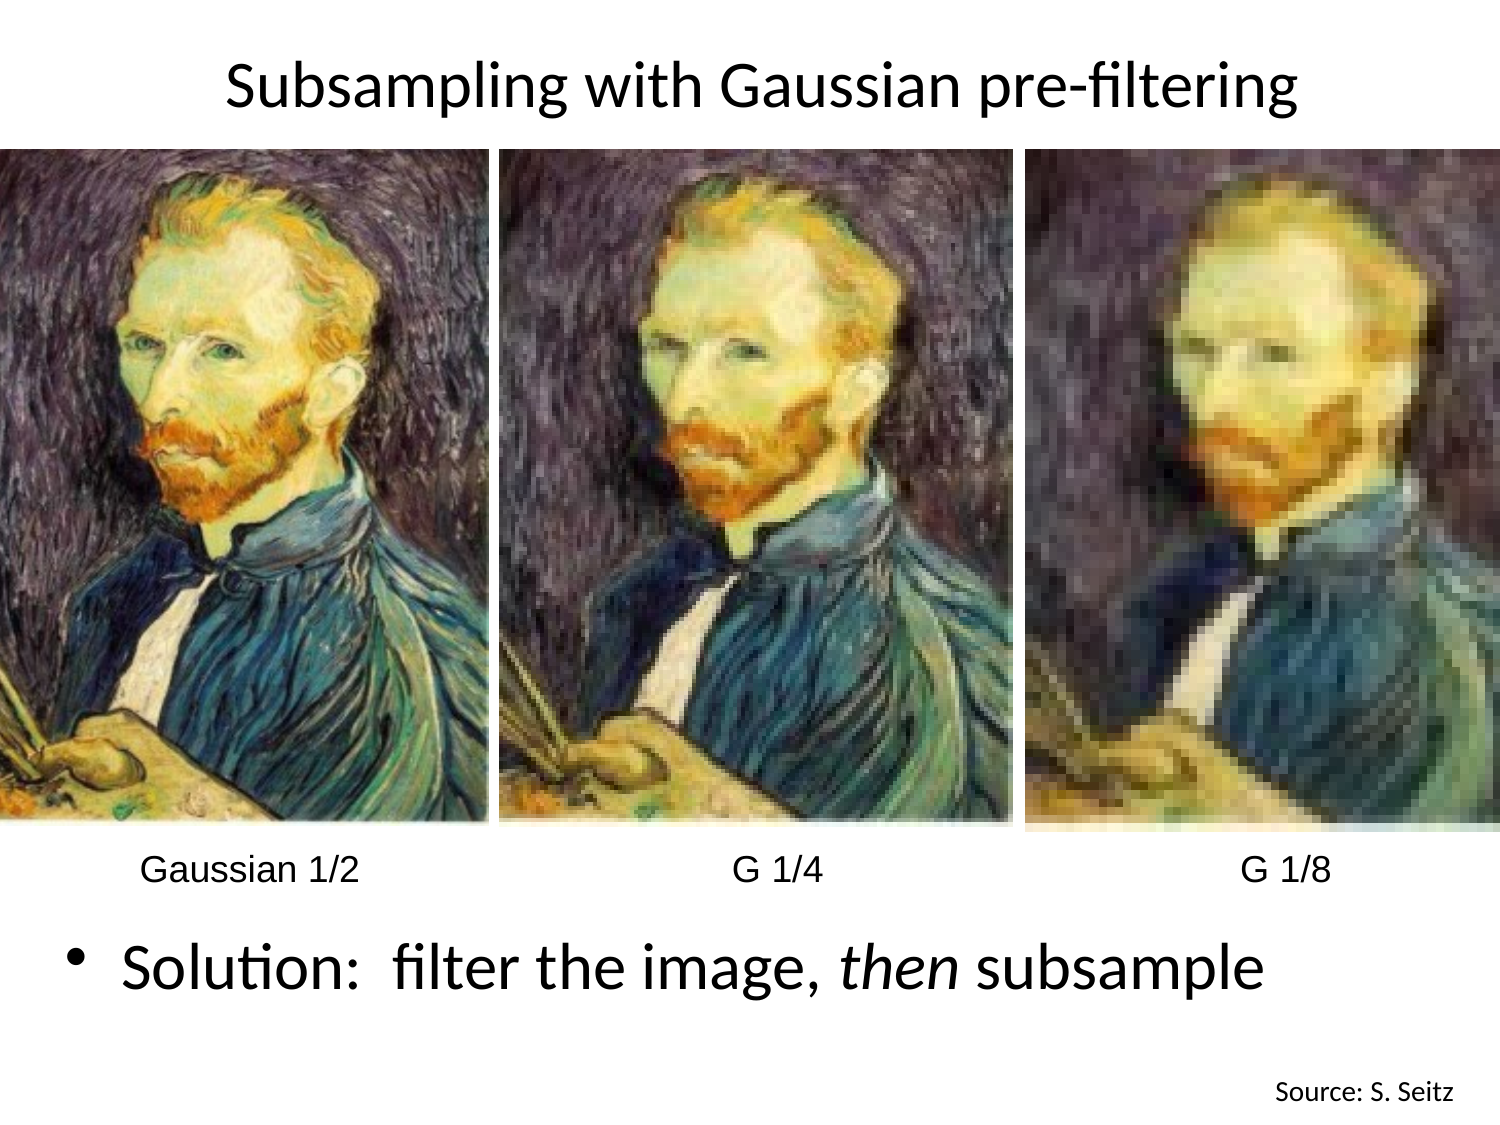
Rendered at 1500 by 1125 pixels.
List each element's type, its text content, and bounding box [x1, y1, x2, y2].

text_box G 1/8 [1225, 841, 1347, 898]
text_box Gaussian 1/2 [124, 837, 376, 898]
text_box G 1/4 [717, 837, 849, 898]
title Subsampling with Gaussian pre-filtering [112, 12, 1413, 150]
text_box Source: S. Seitz [1260, 1064, 1486, 1115]
picture [0, 149, 489, 827]
picture [499, 149, 1013, 828]
text_box Solution: filter the image, then subsample [50, 924, 1500, 1113]
picture [1024, 149, 1500, 833]
